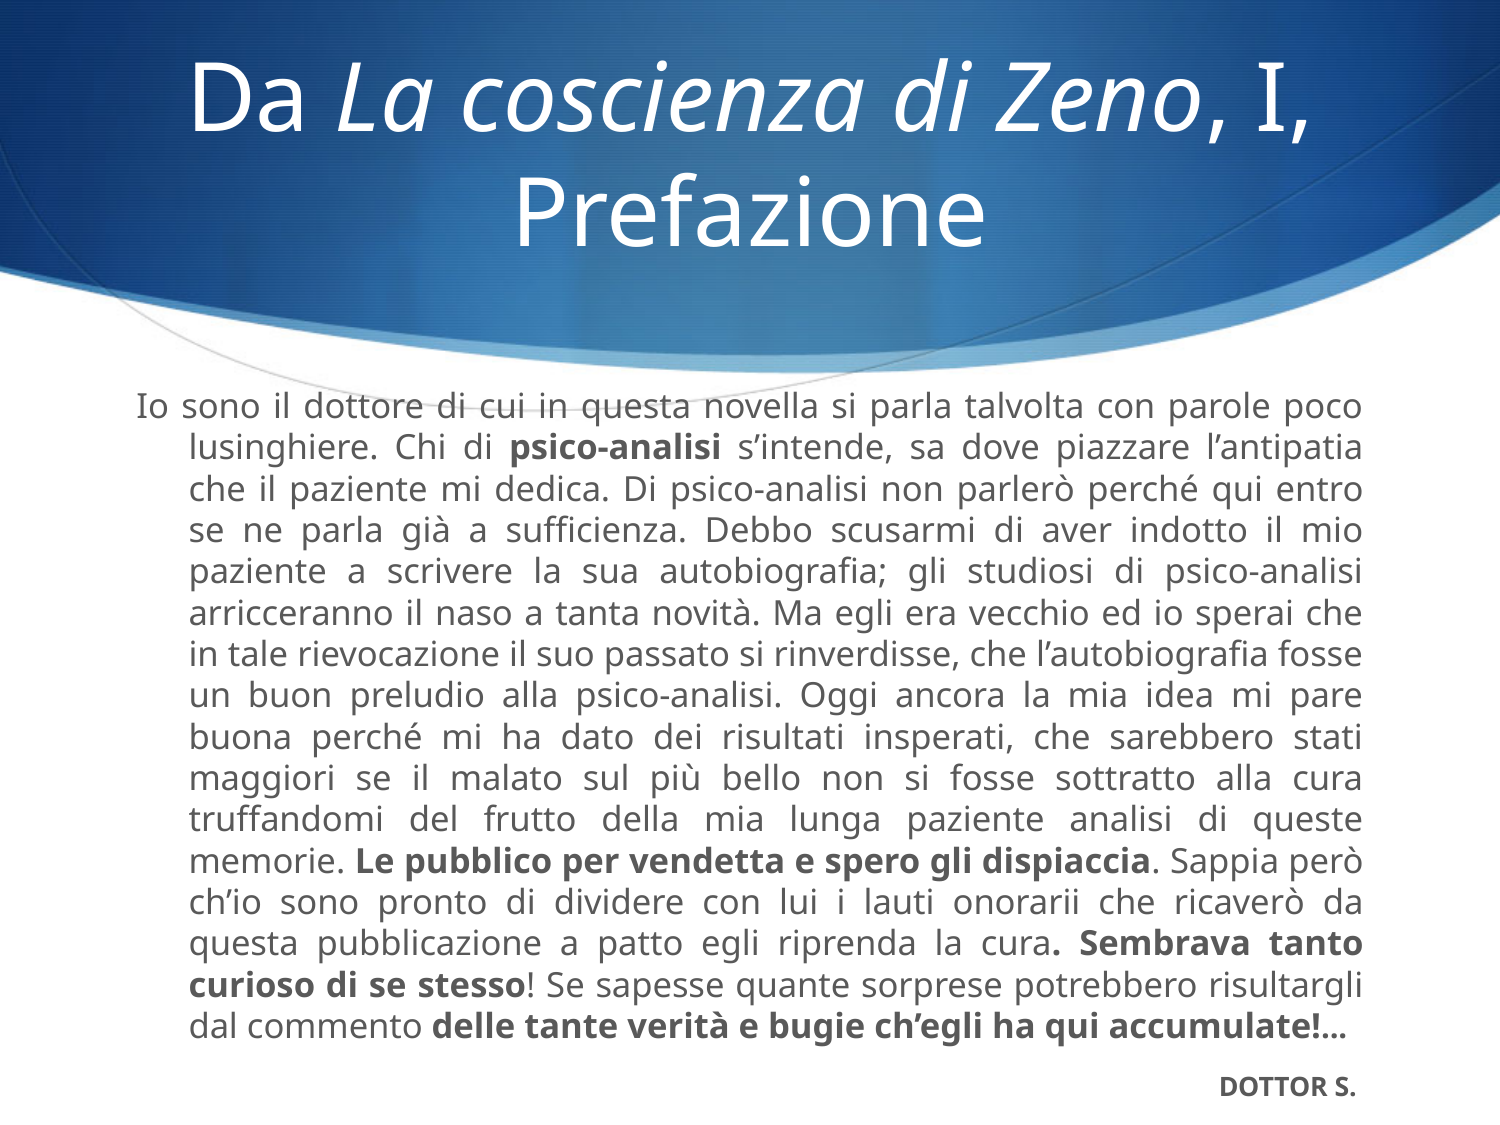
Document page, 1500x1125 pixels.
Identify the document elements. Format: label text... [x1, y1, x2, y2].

title Da La coscienza di Zeno, I, Prefazione [75, 56, 1425, 245]
list Io sono il dottore di cui in questa novella si parla talvolta con parole poco lusinghiere. Chi di psico-analisi s’intende, sa dove piazzare l’antipatia che il paziente mi dedica. Di psico-analisi non parlerò perché qui entro se ne parla già a sufficienza. Debbo scusarmi di aver indotto il mio paziente a scrivere la sua autobiografia; gli studiosi di psico-analisi arricceranno il naso a tanta novità. Ma egli era vecchio ed io sperai che in tale rievocazione il suo passato si rinverdisse, che l’autobiografia fosse un buon preludio alla psico-analisi. Oggi ancora la mia idea mi pare buona perché mi ha dato dei risultati insperati, che sarebbero stati maggiori se il malato sul più bello non si fosse sottratto alla cura truffandomi del frutto della mia lunga paziente analisi di queste memorie. Le pubblico per vendetta e spero gli dispiaccia. Sappia però ch’io sono pronto di dividere con lui i lauti onorarii che ricaverò da questa pubblicazione a patto egli riprenda la cura. Sembrava tanto curioso di se stesso! Se sapesse quante sorprese potrebbero risultargli dal commento delle tante verità e bugie ch’egli ha qui accumulate!... DOTTOR S. [121, 376, 1379, 1125]
picture [0, 0, 1500, 1125]
